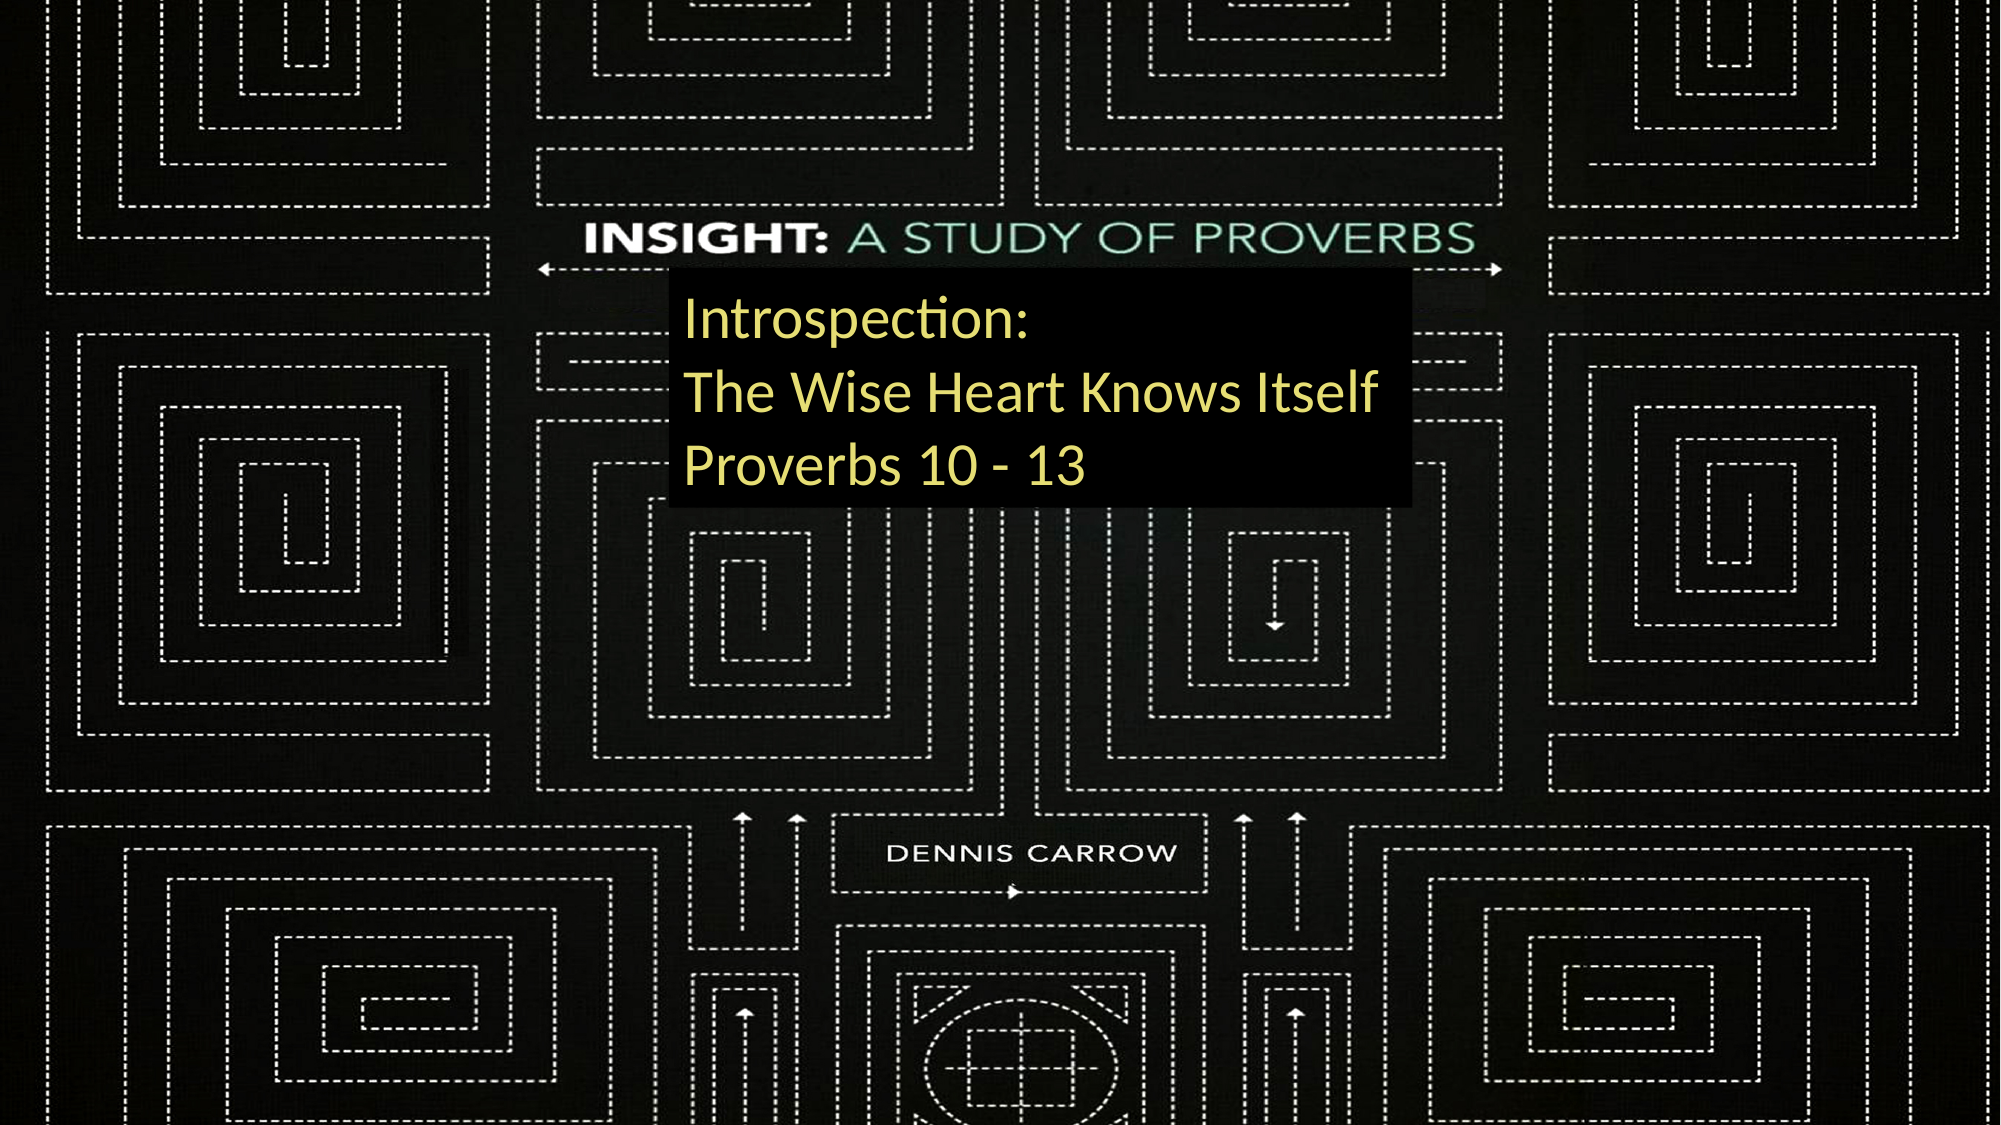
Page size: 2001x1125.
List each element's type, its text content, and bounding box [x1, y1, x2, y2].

picture [0, 0, 2001, 1125]
title Introspection: The Wise Heart Knows Itself Proverbs 10 - 13 [668, 267, 1413, 508]
